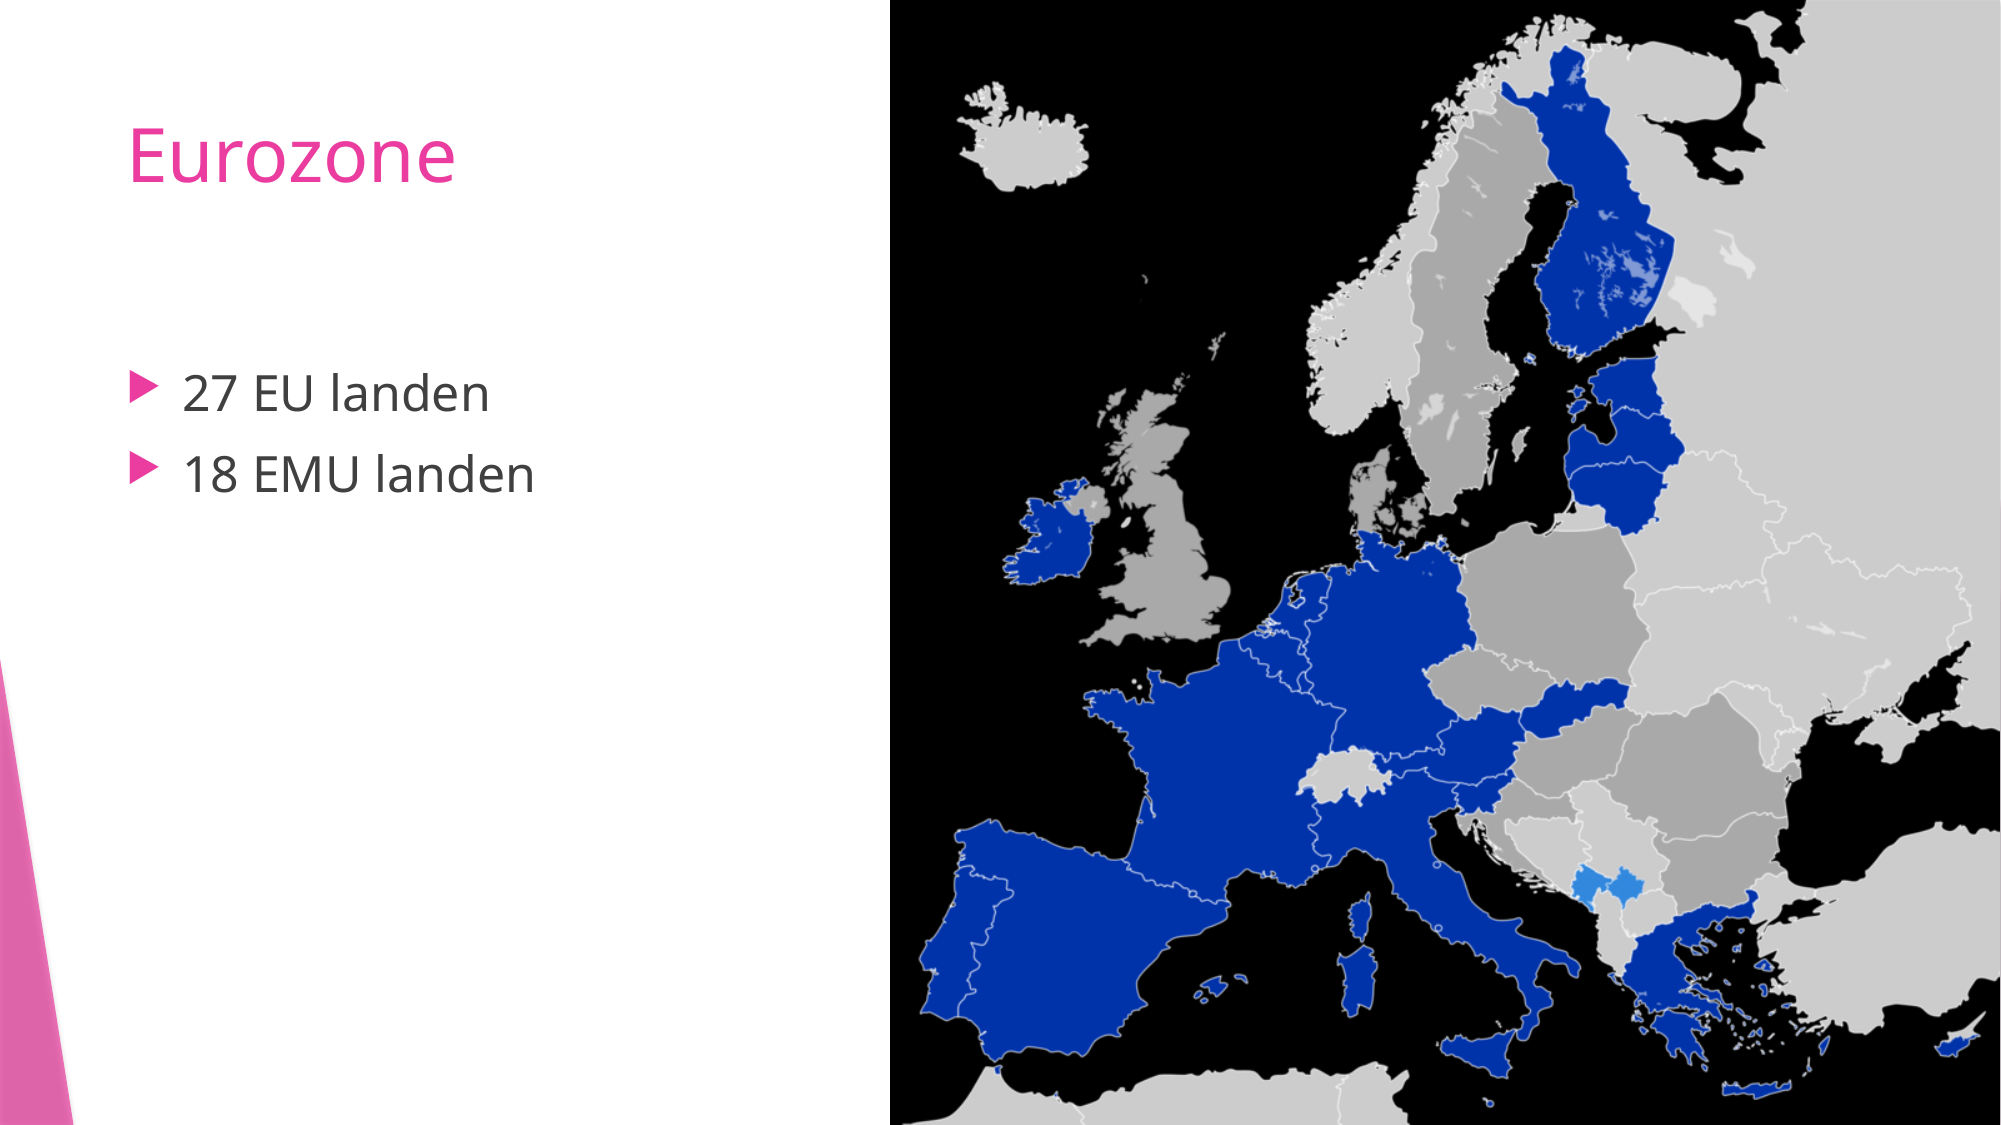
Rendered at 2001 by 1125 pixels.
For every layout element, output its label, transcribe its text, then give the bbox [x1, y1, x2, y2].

picture [889, 0, 2000, 1125]
list 27 EU landen 18 EMU landen [111, 354, 856, 992]
title Eurozone [111, 99, 884, 317]
